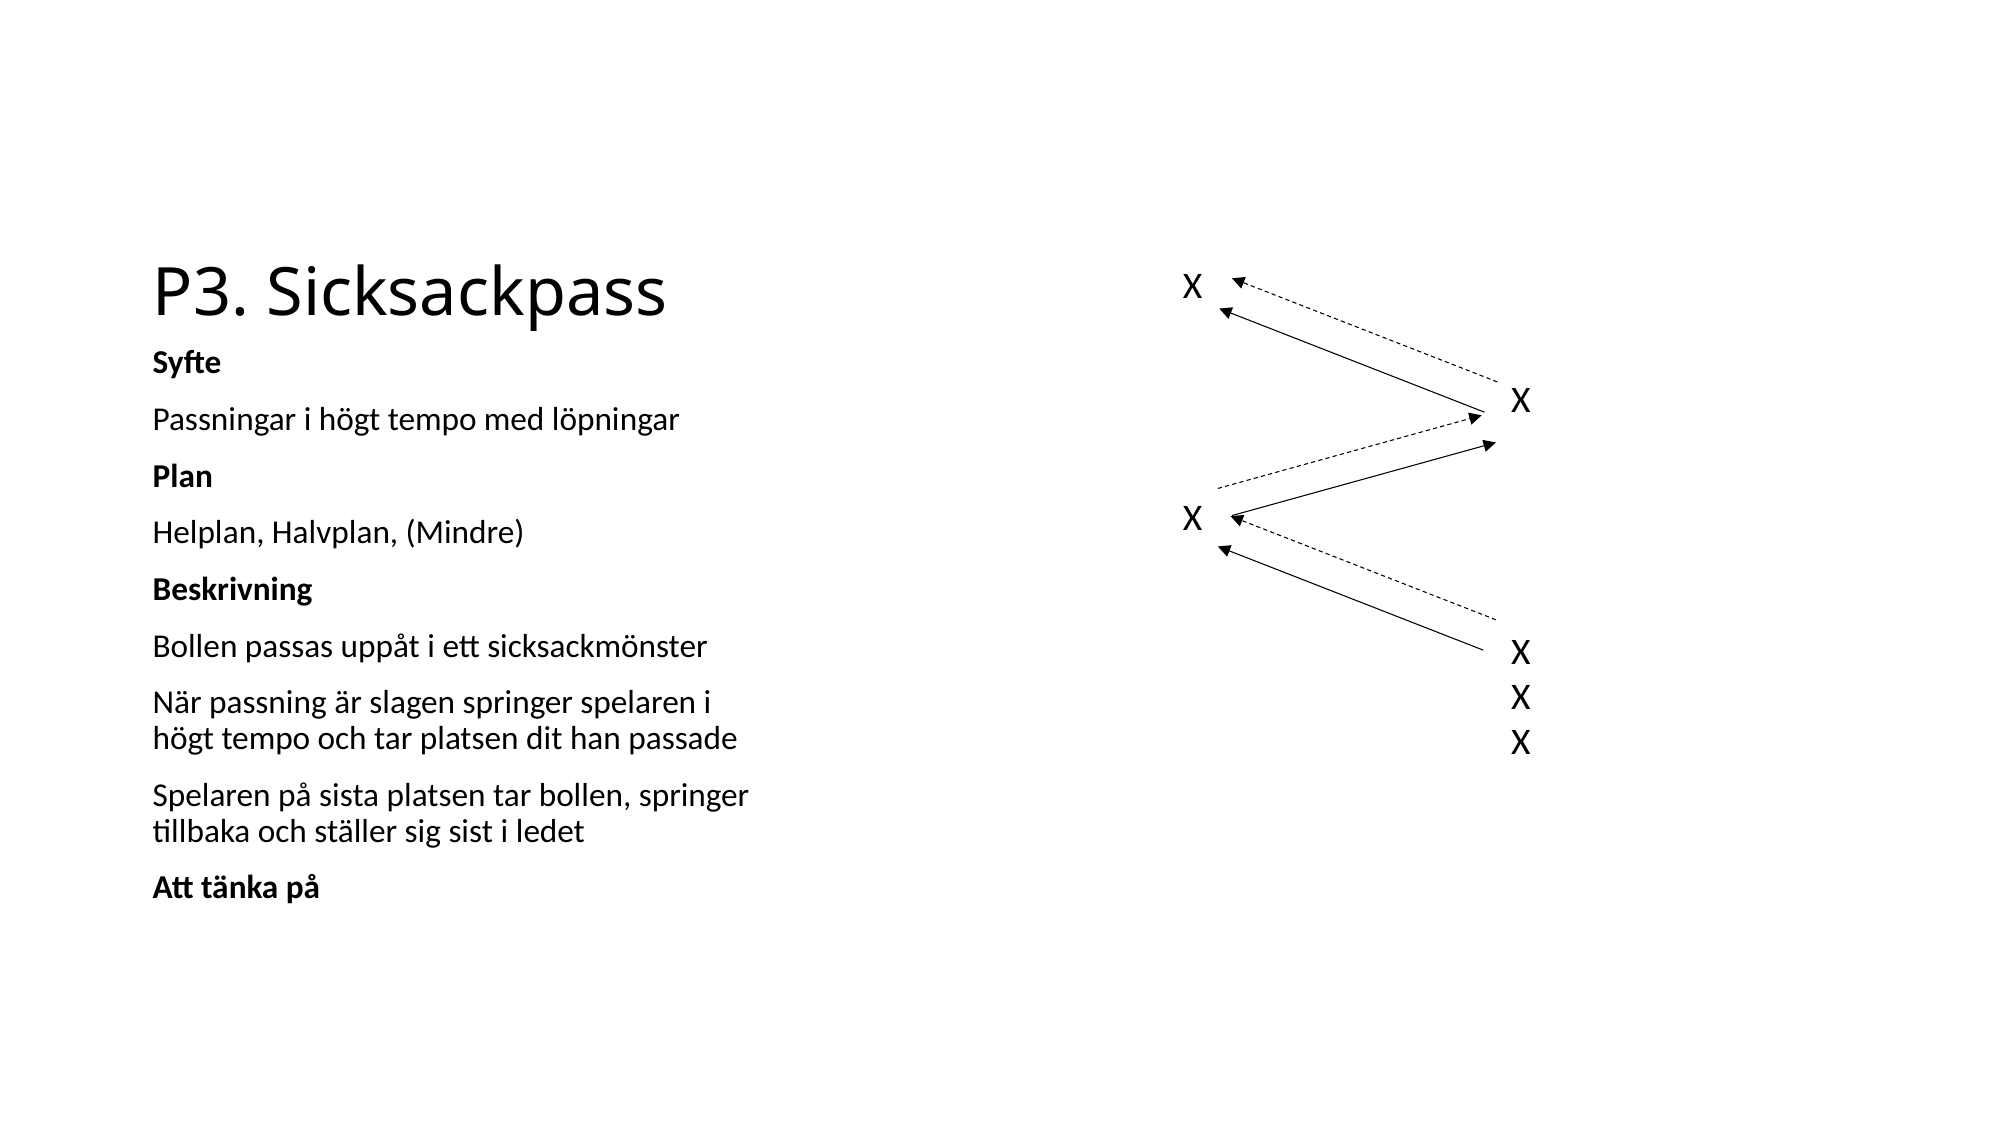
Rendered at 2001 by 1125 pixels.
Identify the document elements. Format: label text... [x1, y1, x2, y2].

text_box X [1168, 253, 1218, 313]
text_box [1217, 546, 1484, 651]
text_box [1231, 278, 1498, 382]
text_box X [1168, 485, 1218, 546]
title P3. Sicksackpass [137, 75, 783, 337]
text_box X X X [1496, 619, 1546, 770]
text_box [1230, 516, 1496, 620]
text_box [1217, 415, 1482, 489]
list Syfte Passningar i högt tempo med löpningar Plan Helplan, Halvplan, (Mindre) Beskrivning Bollen passas uppåt i ett sicksackmönster När passning är slagen springer spelaren i högt tempo och tar platsen dit han passade Spelaren på sista platsen tar bollen, springer tillbaka och ställer sig sist i ledet Att tänka på [137, 337, 783, 963]
text_box X [1496, 367, 1546, 428]
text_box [1219, 308, 1485, 413]
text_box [1232, 442, 1496, 516]
